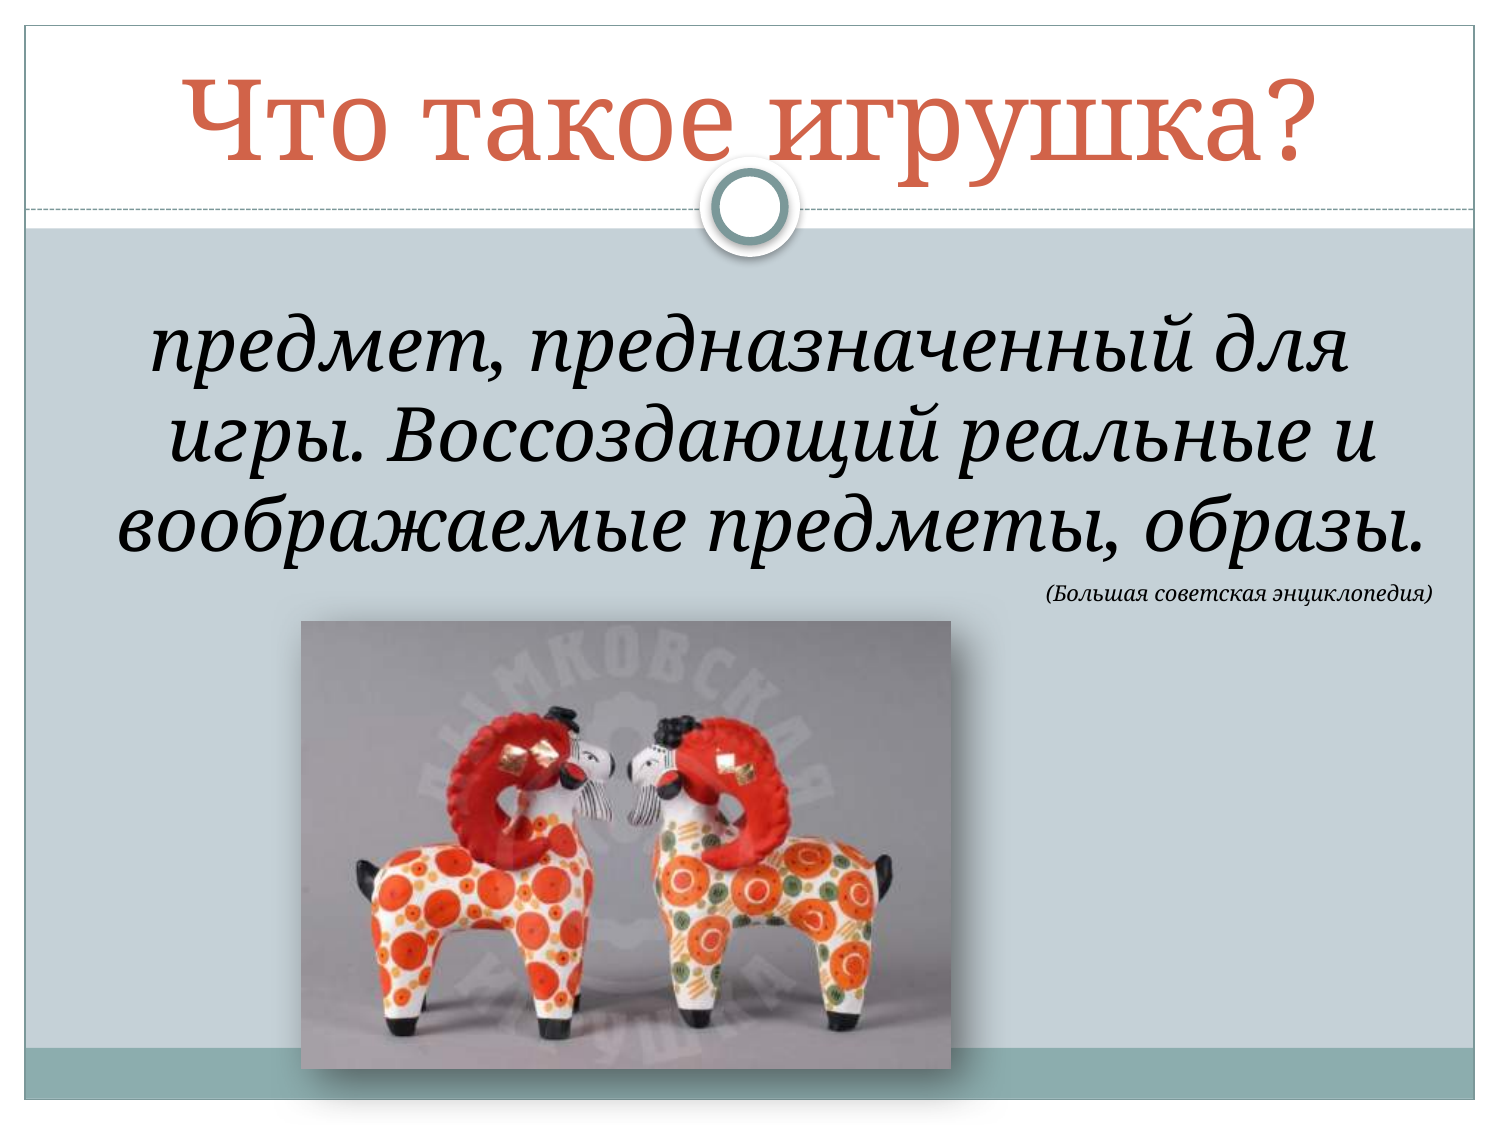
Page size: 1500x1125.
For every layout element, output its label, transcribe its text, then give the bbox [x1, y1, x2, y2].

list предмет, предназначенный для игры. Воссоздающий реальные и воображаемые предметы, образы. (Большая советская энциклопедия) [53, 184, 1449, 935]
title Что такое игрушка? [50, 66, 1450, 191]
picture [300, 621, 951, 1069]
text_box [25, 0, 76, 27]
